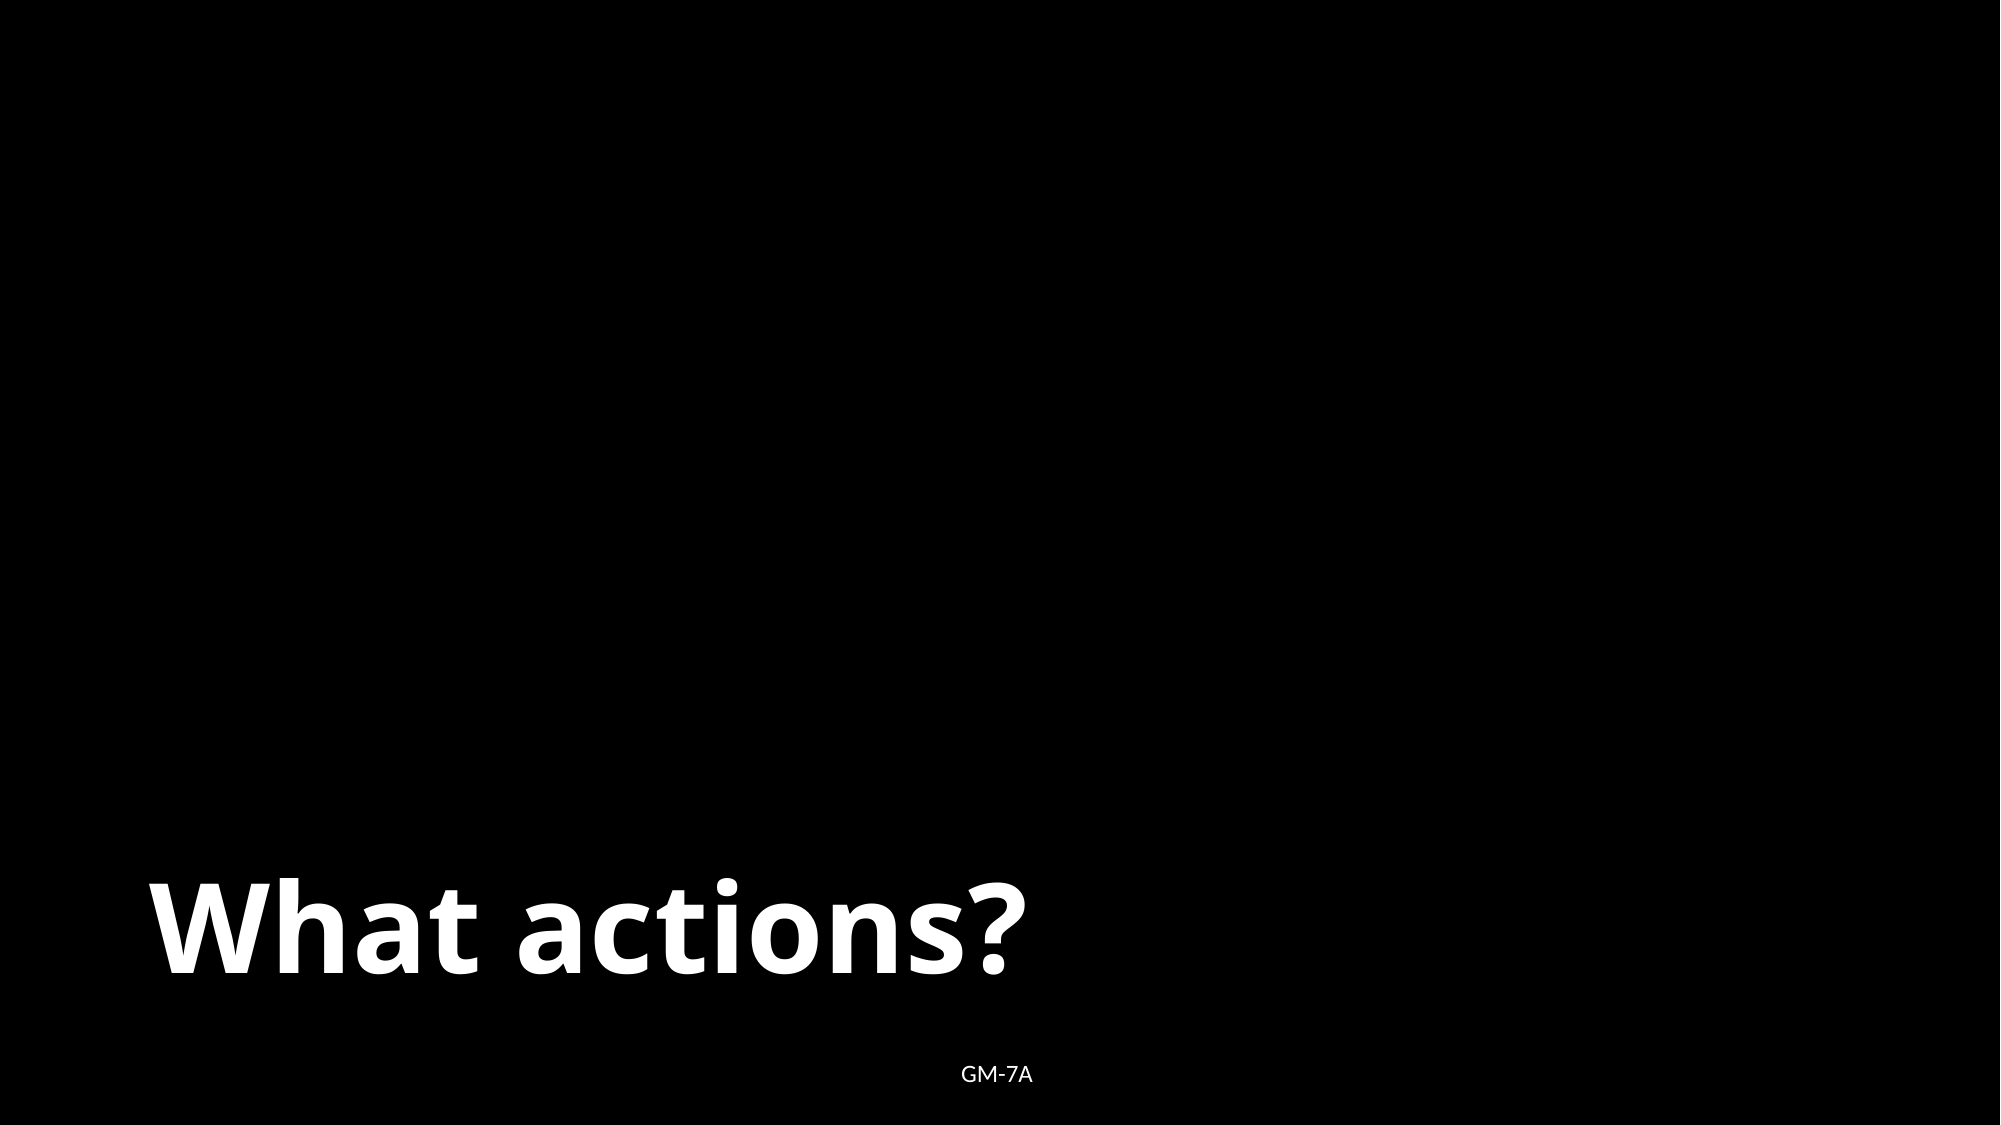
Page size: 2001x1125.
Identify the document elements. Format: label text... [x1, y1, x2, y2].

title What actions? [134, 539, 1860, 1008]
footer GM-7A [662, 1042, 1338, 1103]
